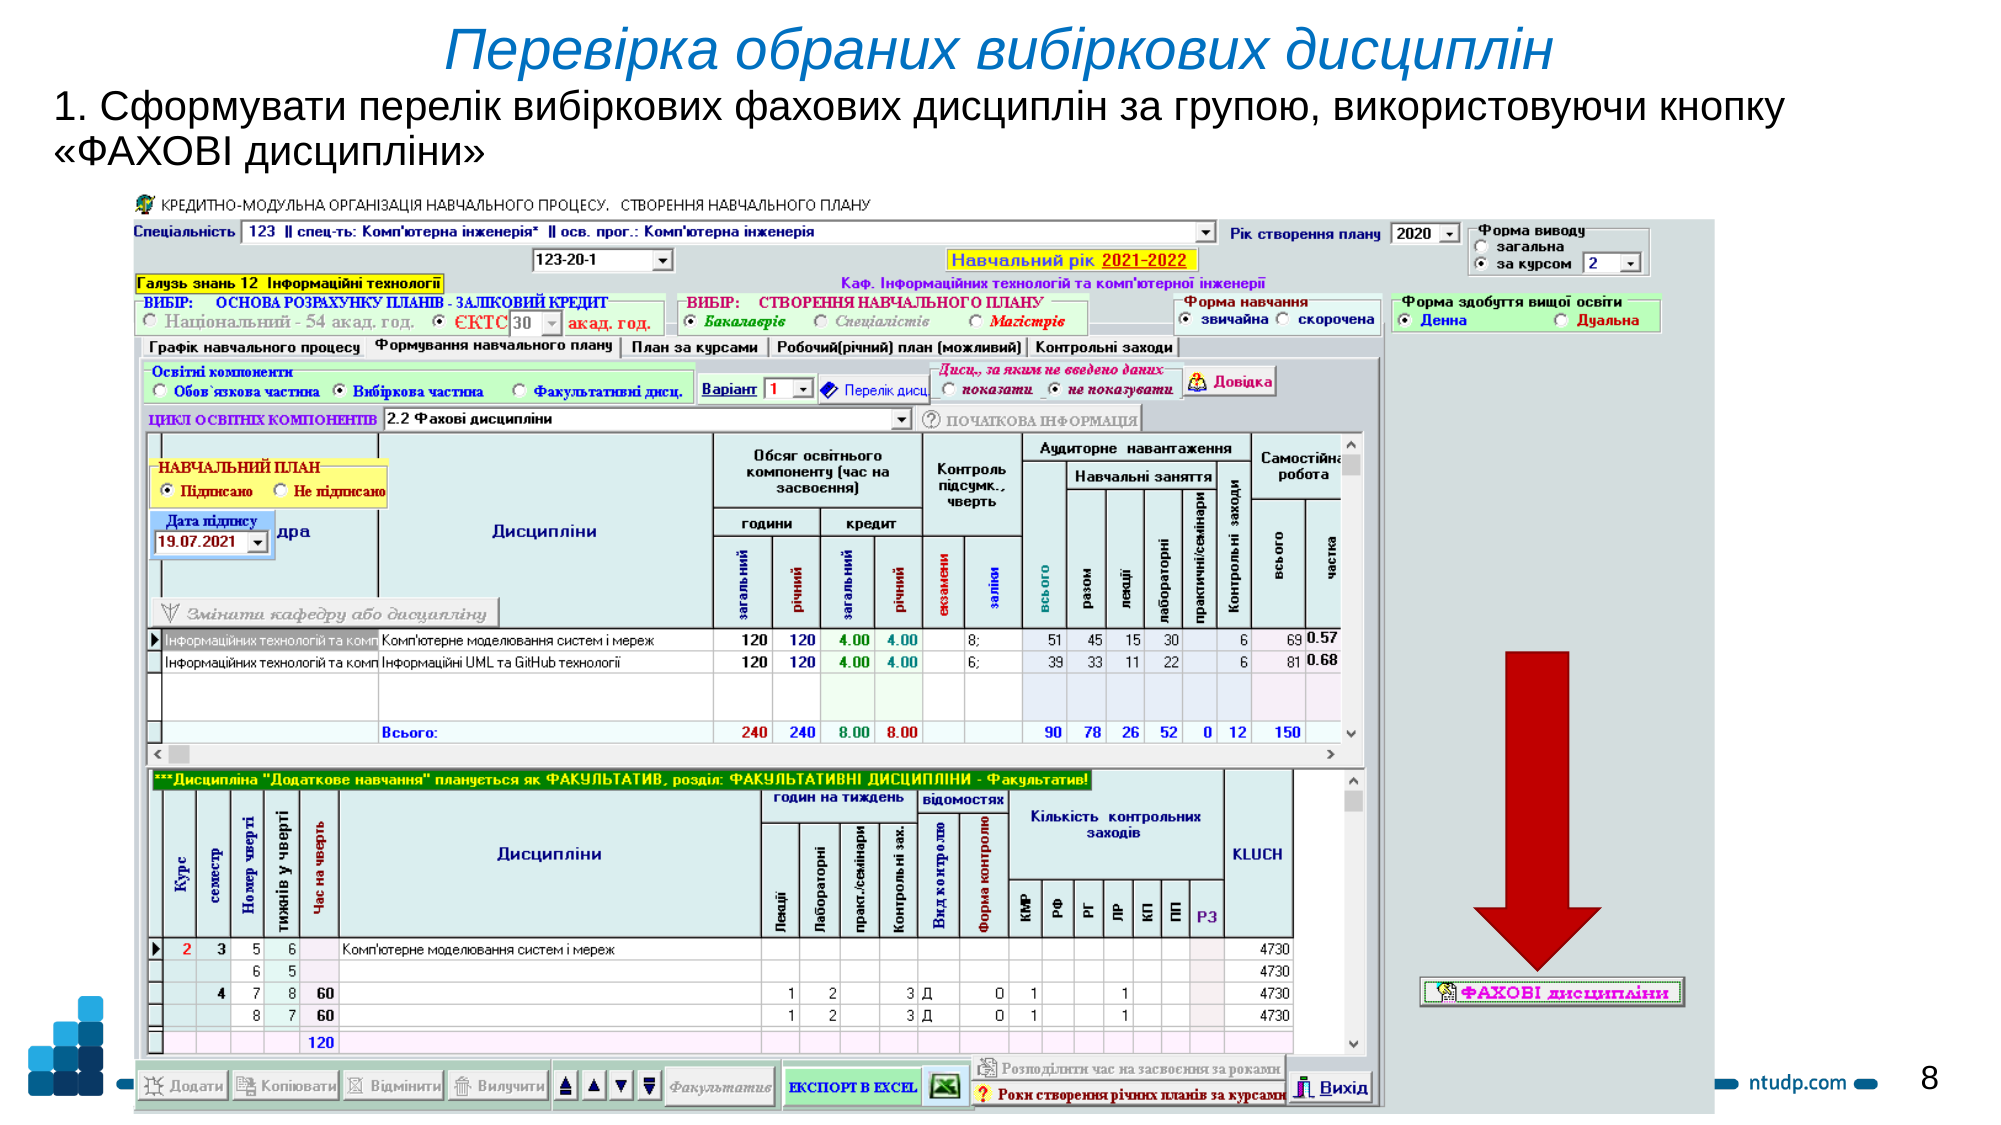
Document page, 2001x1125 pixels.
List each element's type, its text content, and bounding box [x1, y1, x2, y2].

picture [1715, 996, 1878, 1096]
picture [28, 996, 133, 1096]
text_box 1. Сформувати перелік вибіркових фахових дисциплін за групою, використовуючи кнопку «ФАХОВІ дисципліни» [38, 76, 1962, 197]
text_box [133, 191, 1715, 1114]
text_box Перевірка обраних вибіркових дисциплін [19, 11, 1981, 101]
